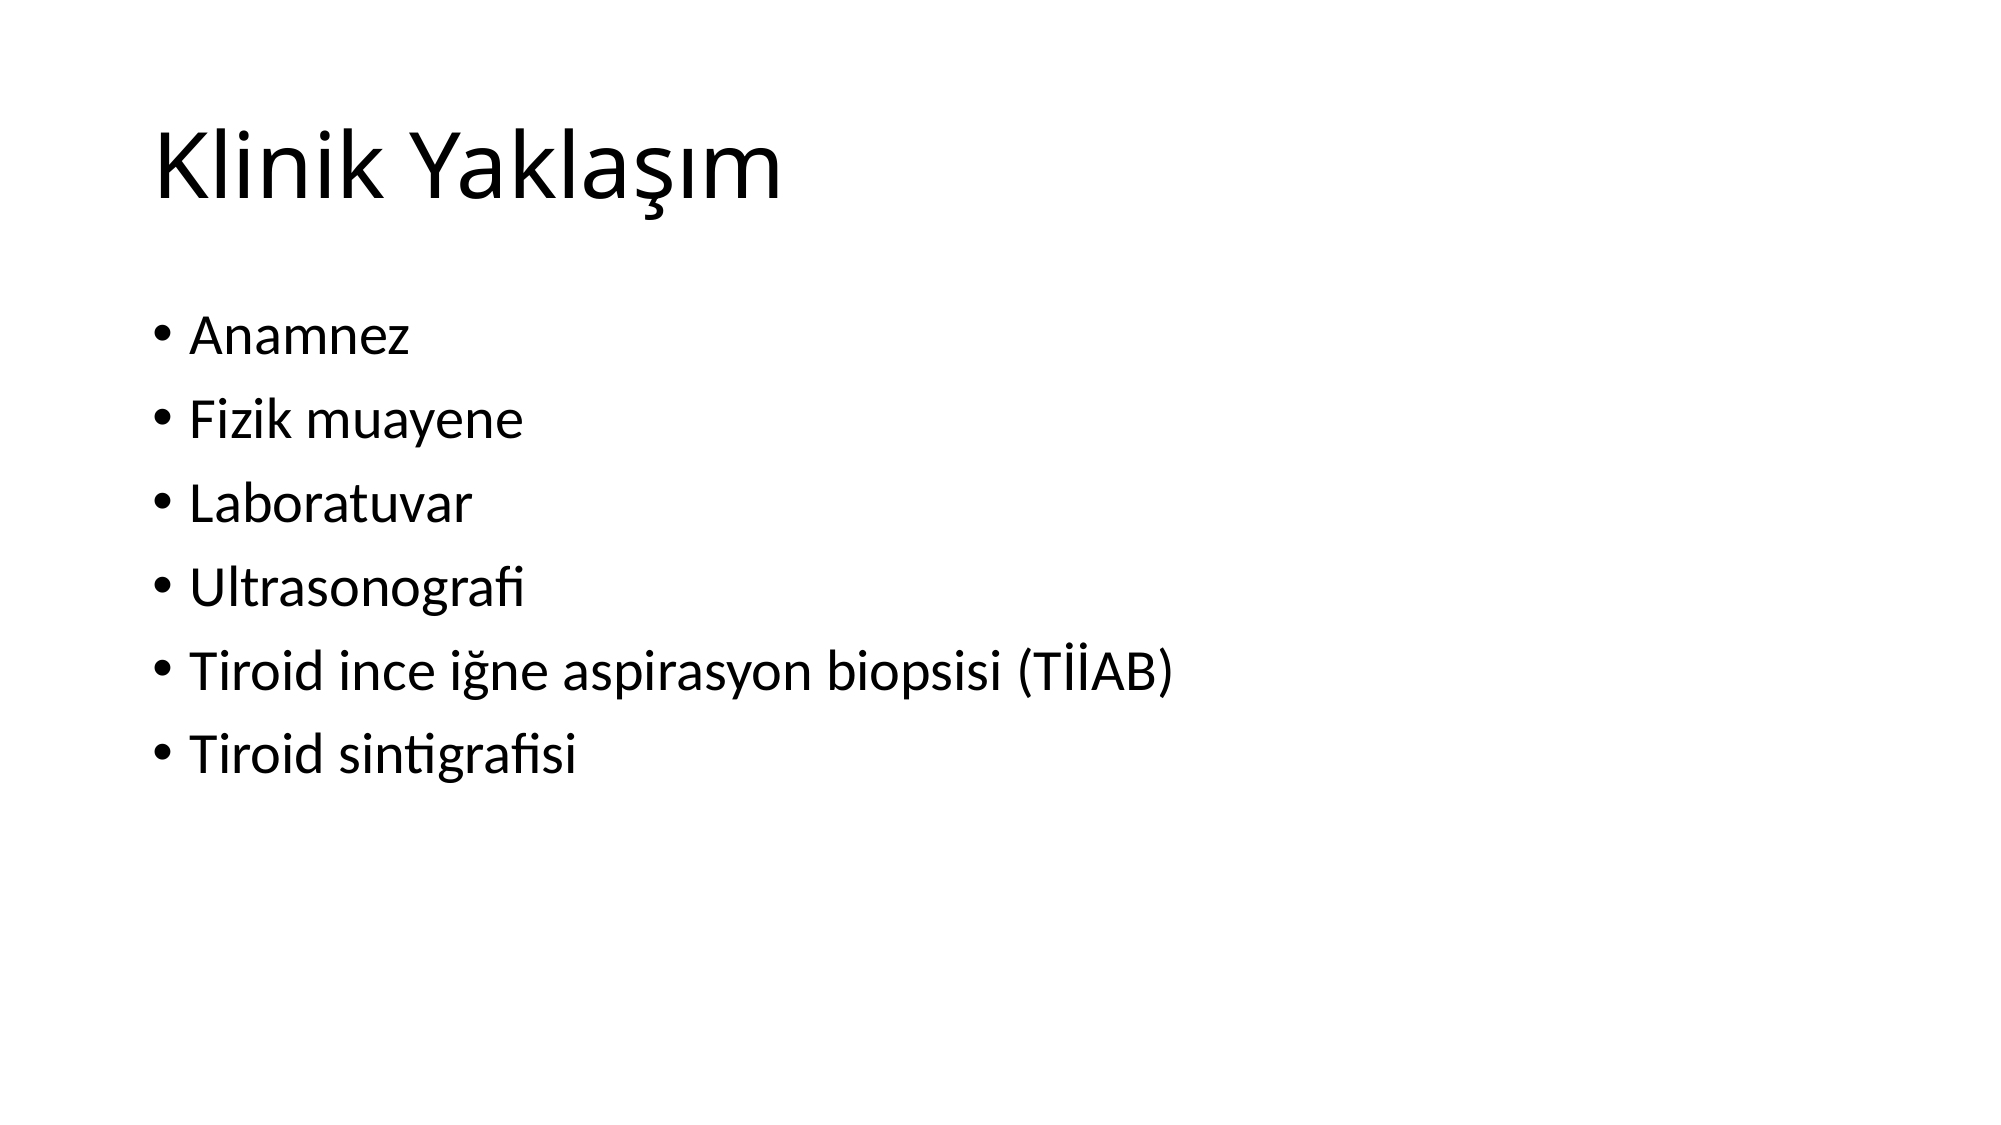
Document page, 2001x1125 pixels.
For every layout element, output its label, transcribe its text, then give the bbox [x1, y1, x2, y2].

list Anamnez Fizik muayene Laboratuvar Ultrasonografi Tiroid ince iğne aspirasyon biopsisi (TİİAB) Tiroid sintigrafisi [137, 297, 1863, 1011]
title Klinik Yaklaşım [137, 59, 1863, 278]
